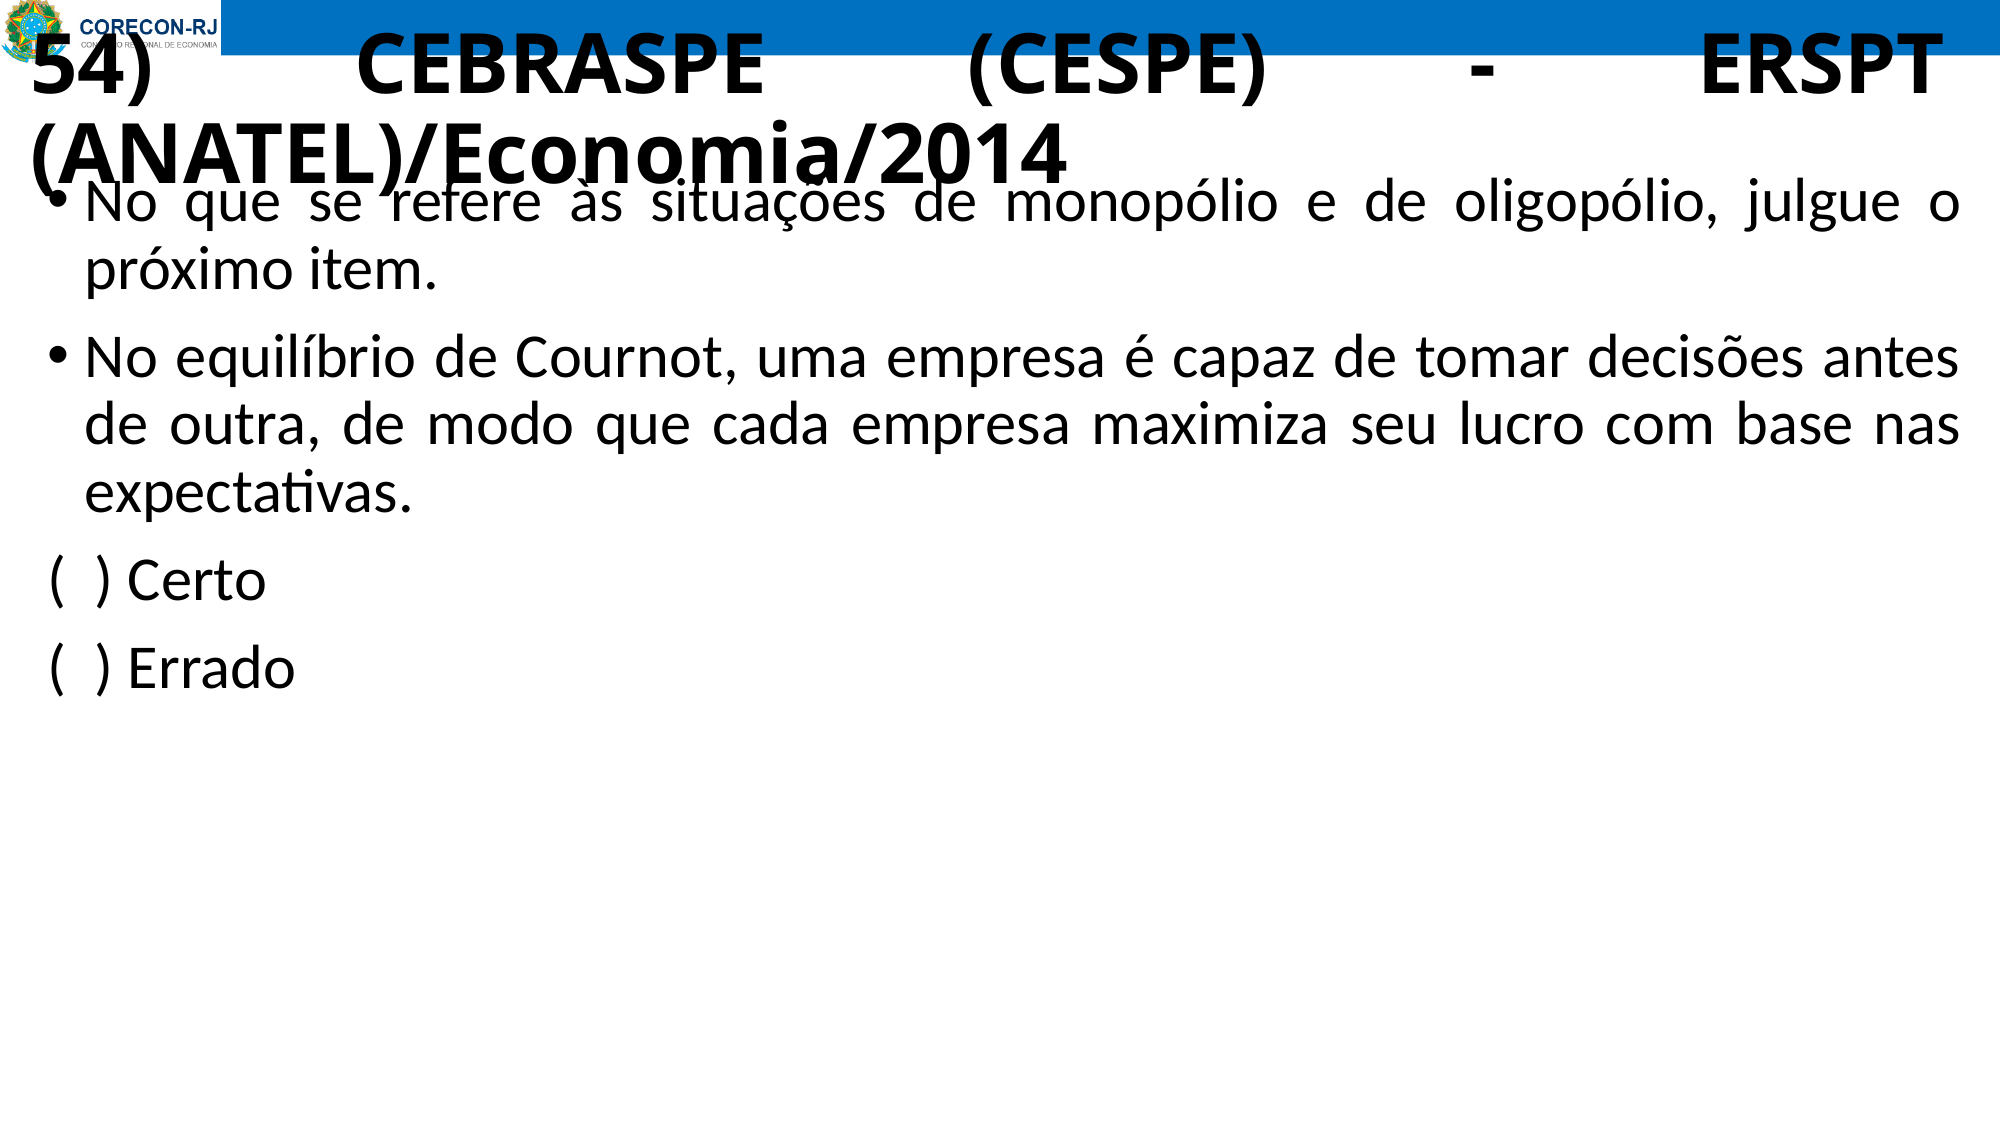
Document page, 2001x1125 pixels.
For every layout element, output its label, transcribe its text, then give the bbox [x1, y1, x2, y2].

picture [0, 0, 221, 65]
list No que se refere às situações de monopólio e de oligopólio, julgue o próximo item. No equilíbrio de Cournot, uma empresa é capaz de tomar decisões antes de outra, de modo que cada empresa maximiza seu lucro com base nas expectativas. ( ) Certo ( ) Errado [32, 160, 1979, 875]
title 54) CEBRASPE (CESPE) - ERSPT (ANATEL)/Economia/2014 [15, 3, 1961, 221]
